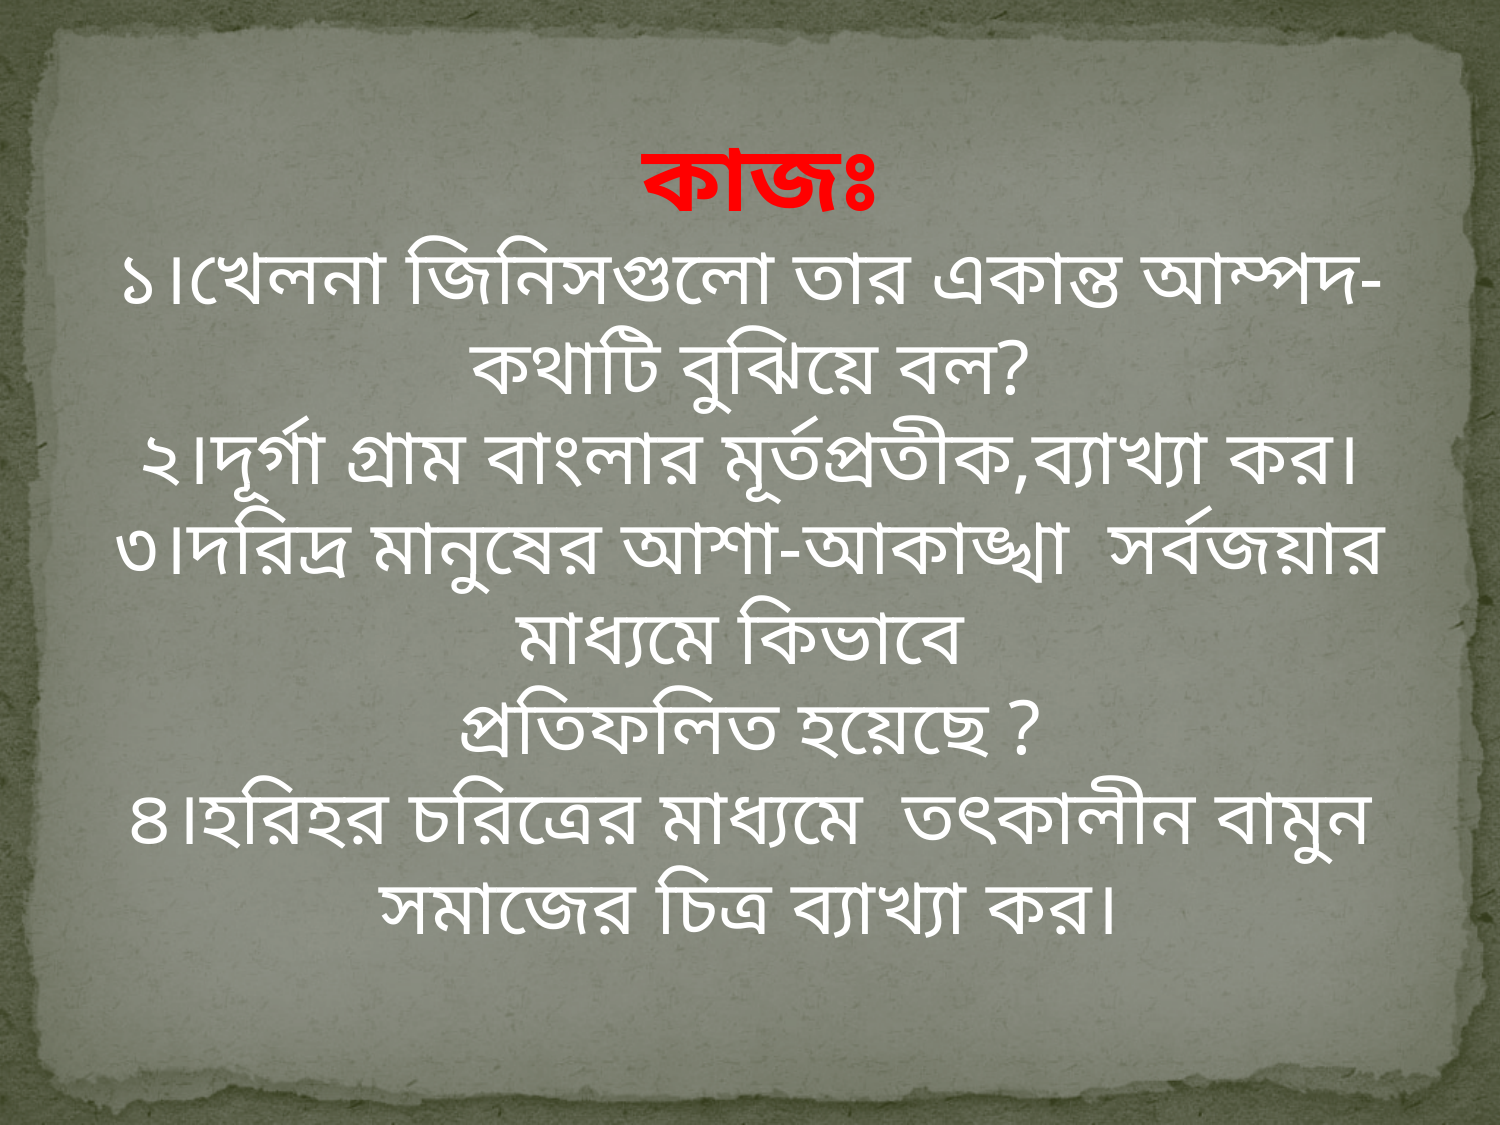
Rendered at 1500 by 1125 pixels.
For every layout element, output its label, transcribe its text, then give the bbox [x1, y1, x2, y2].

text_box কাজঃ ১।খেলনা জিনিসগুলো তার একান্ত আম্পদ- কথাটি বুঝিয়ে বল? ২।দূর্গা গ্রাম বাংলার মূর্তপ্রতীক,ব্যাখ্যা কর। ৩।দরিদ্র মানুষের আশা-আকাঙ্খা সর্বজয়ার মাধ্যমে কিভাবে প্রতিফলিত হয়েছে ? ৪।হরিহর চরিত্রের মাধ্যমে তৎকালীন বামুন সমাজের চিত্র ব্যাখ্যা কর। [0, 112, 1500, 958]
